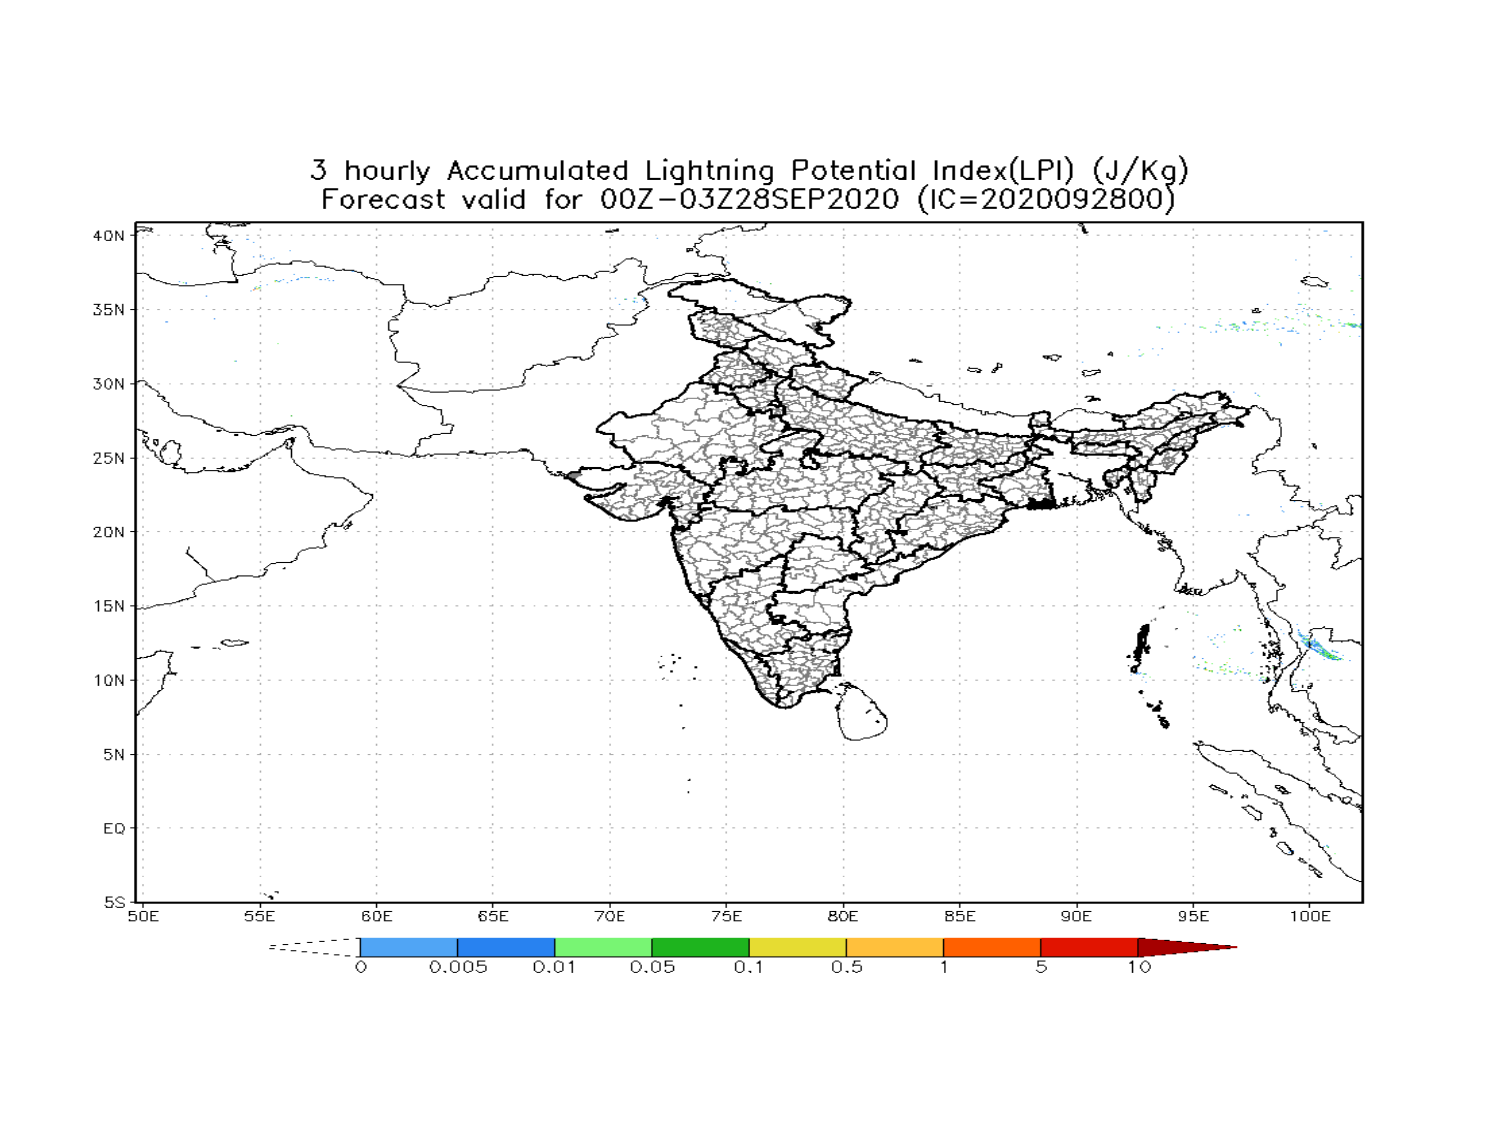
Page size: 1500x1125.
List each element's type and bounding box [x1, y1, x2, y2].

picture [74, 149, 1426, 976]
